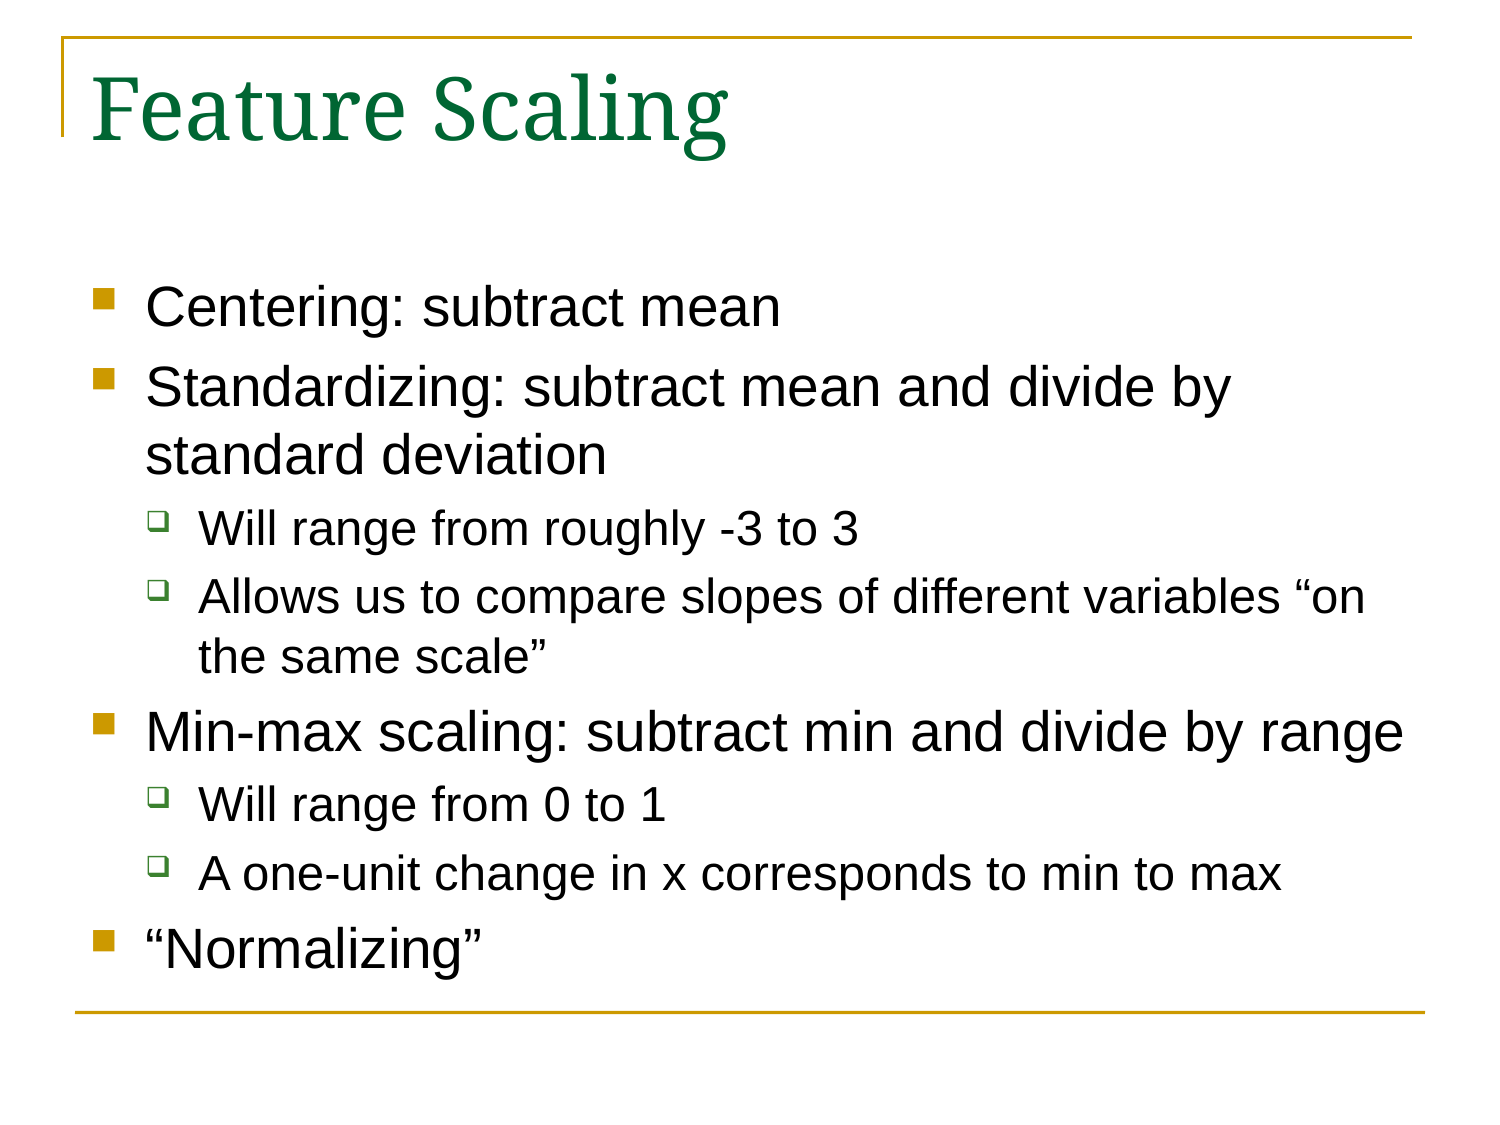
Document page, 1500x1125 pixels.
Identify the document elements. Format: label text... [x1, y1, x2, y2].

title Feature Scaling [75, 45, 1425, 233]
